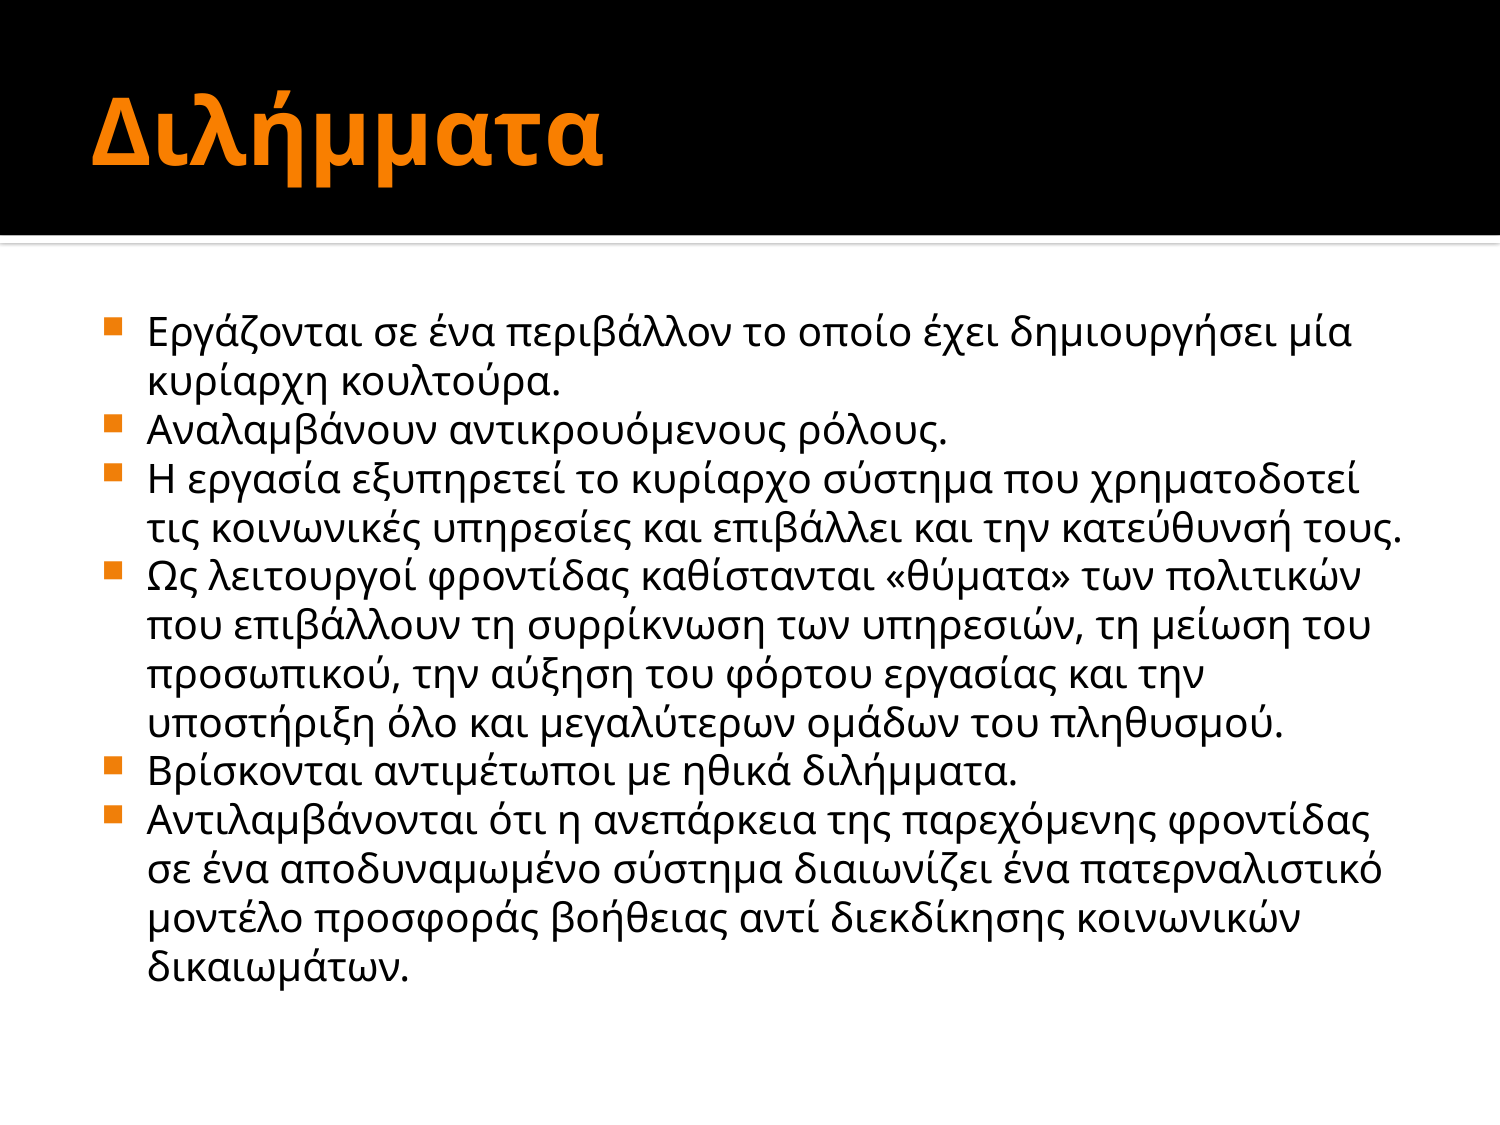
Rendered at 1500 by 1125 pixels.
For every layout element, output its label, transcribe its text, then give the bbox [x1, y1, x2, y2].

list Εργάζονται σε ένα περιβάλλον το οποίο έχει δηµιουργήσει µία κυρίαρχη κουλτούρα. Αναλαµβάνουν αντικρουόµενους ρόλους. Η εργασία εξυπηρετεί το κυρίαρχο σύστηµα που χρηµατοδοτεί τις κοινωνικές υπηρεσίες και επιβάλλει και την κατεύθυνσή τους. Ως λειτουργοί φροντίδας καθίστανται «θύµατα» των πολιτικών που επιβάλλουν τη συρρίκνωση των υπηρεσιών, τη µείωση του προσωπικού, την αύξηση του φόρτου εργασίας και την υποστήριξη όλο και µεγαλύτερων οµάδων του πληθυσµού. Βρίσκονται αντιµέτωποι µε ηθικά διλήµµατα. Αντιλαµβάνονται ότι η ανεπάρκεια της παρεχόµενης φροντίδας σε ένα αποδυναµωµένο σύστηµα διαιωνίζει ένα πατερναλιστικό µοντέλο προσφοράς βοήθειας αντί διεκδίκησης κοινωνικών δικαιωµάτων. [75, 291, 1425, 1050]
title Διλήμματα [75, 25, 1425, 231]
